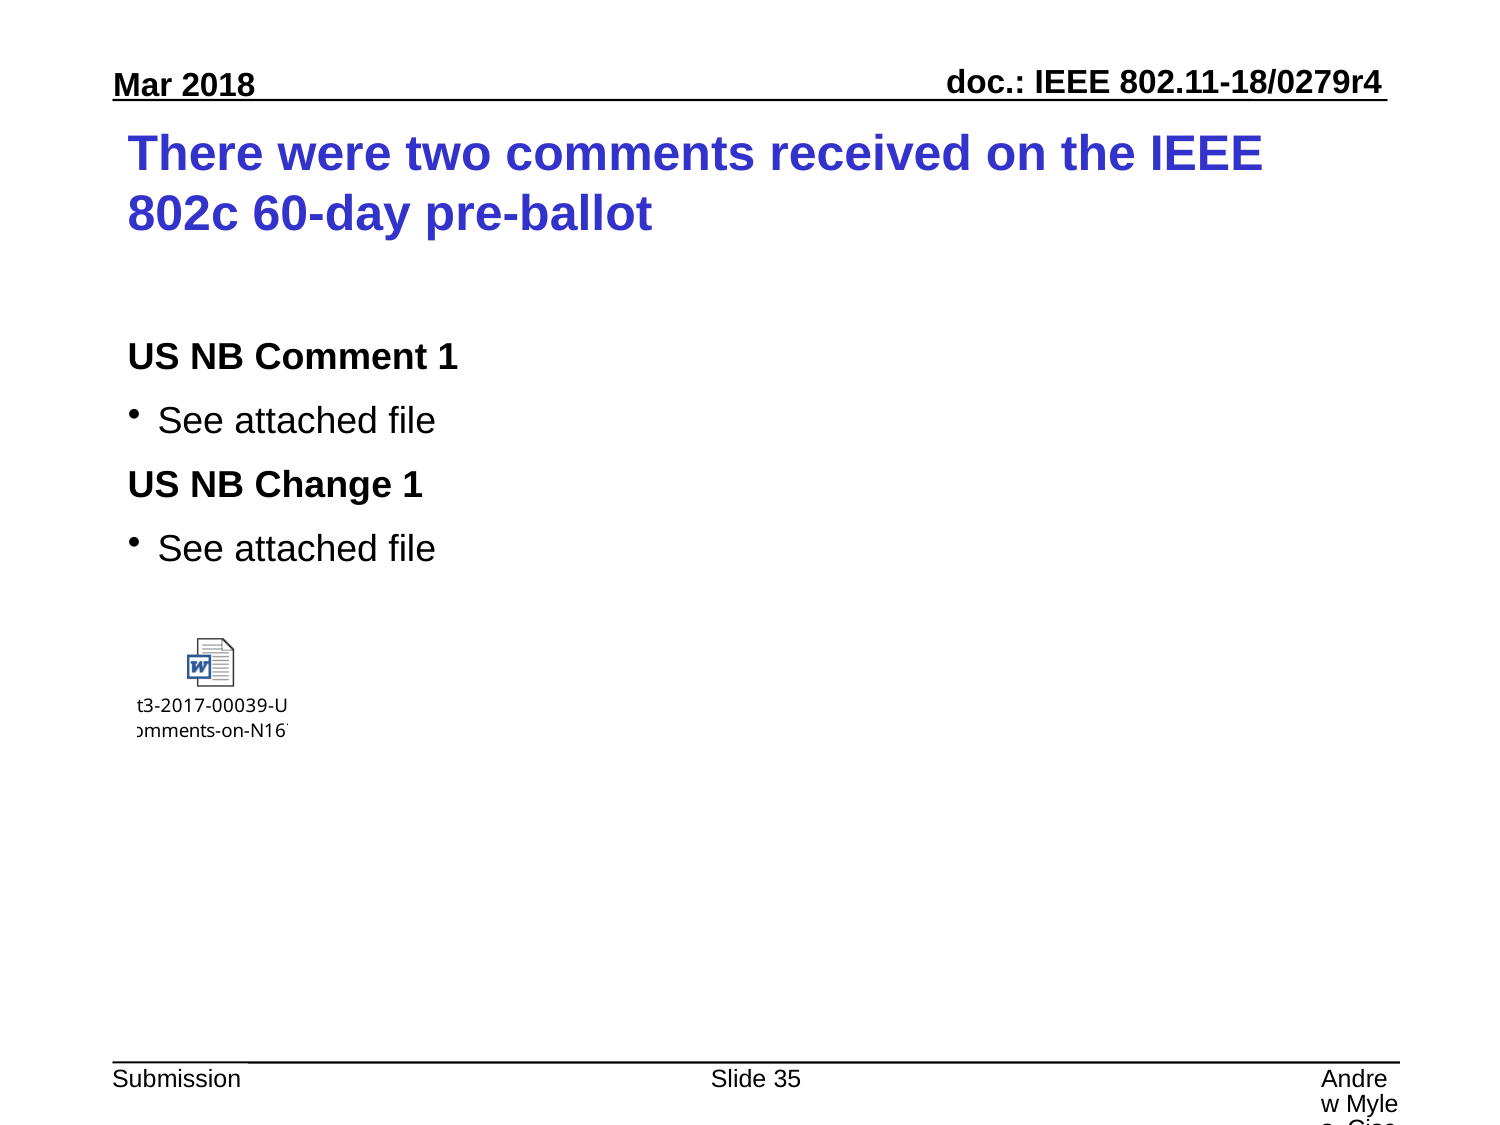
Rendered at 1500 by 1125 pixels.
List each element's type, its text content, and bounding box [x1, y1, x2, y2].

slide_number Slide 35 [709, 1061, 803, 1093]
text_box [137, 637, 288, 768]
list US NB Comment 1 See attached file US NB Change 1 See attached file [112, 324, 1388, 1000]
footer Andrew Myles, Cisco [1320, 1061, 1402, 1093]
title There were two comments received on the IEEE 802c 60-day pre-ballot [112, 112, 1388, 288]
